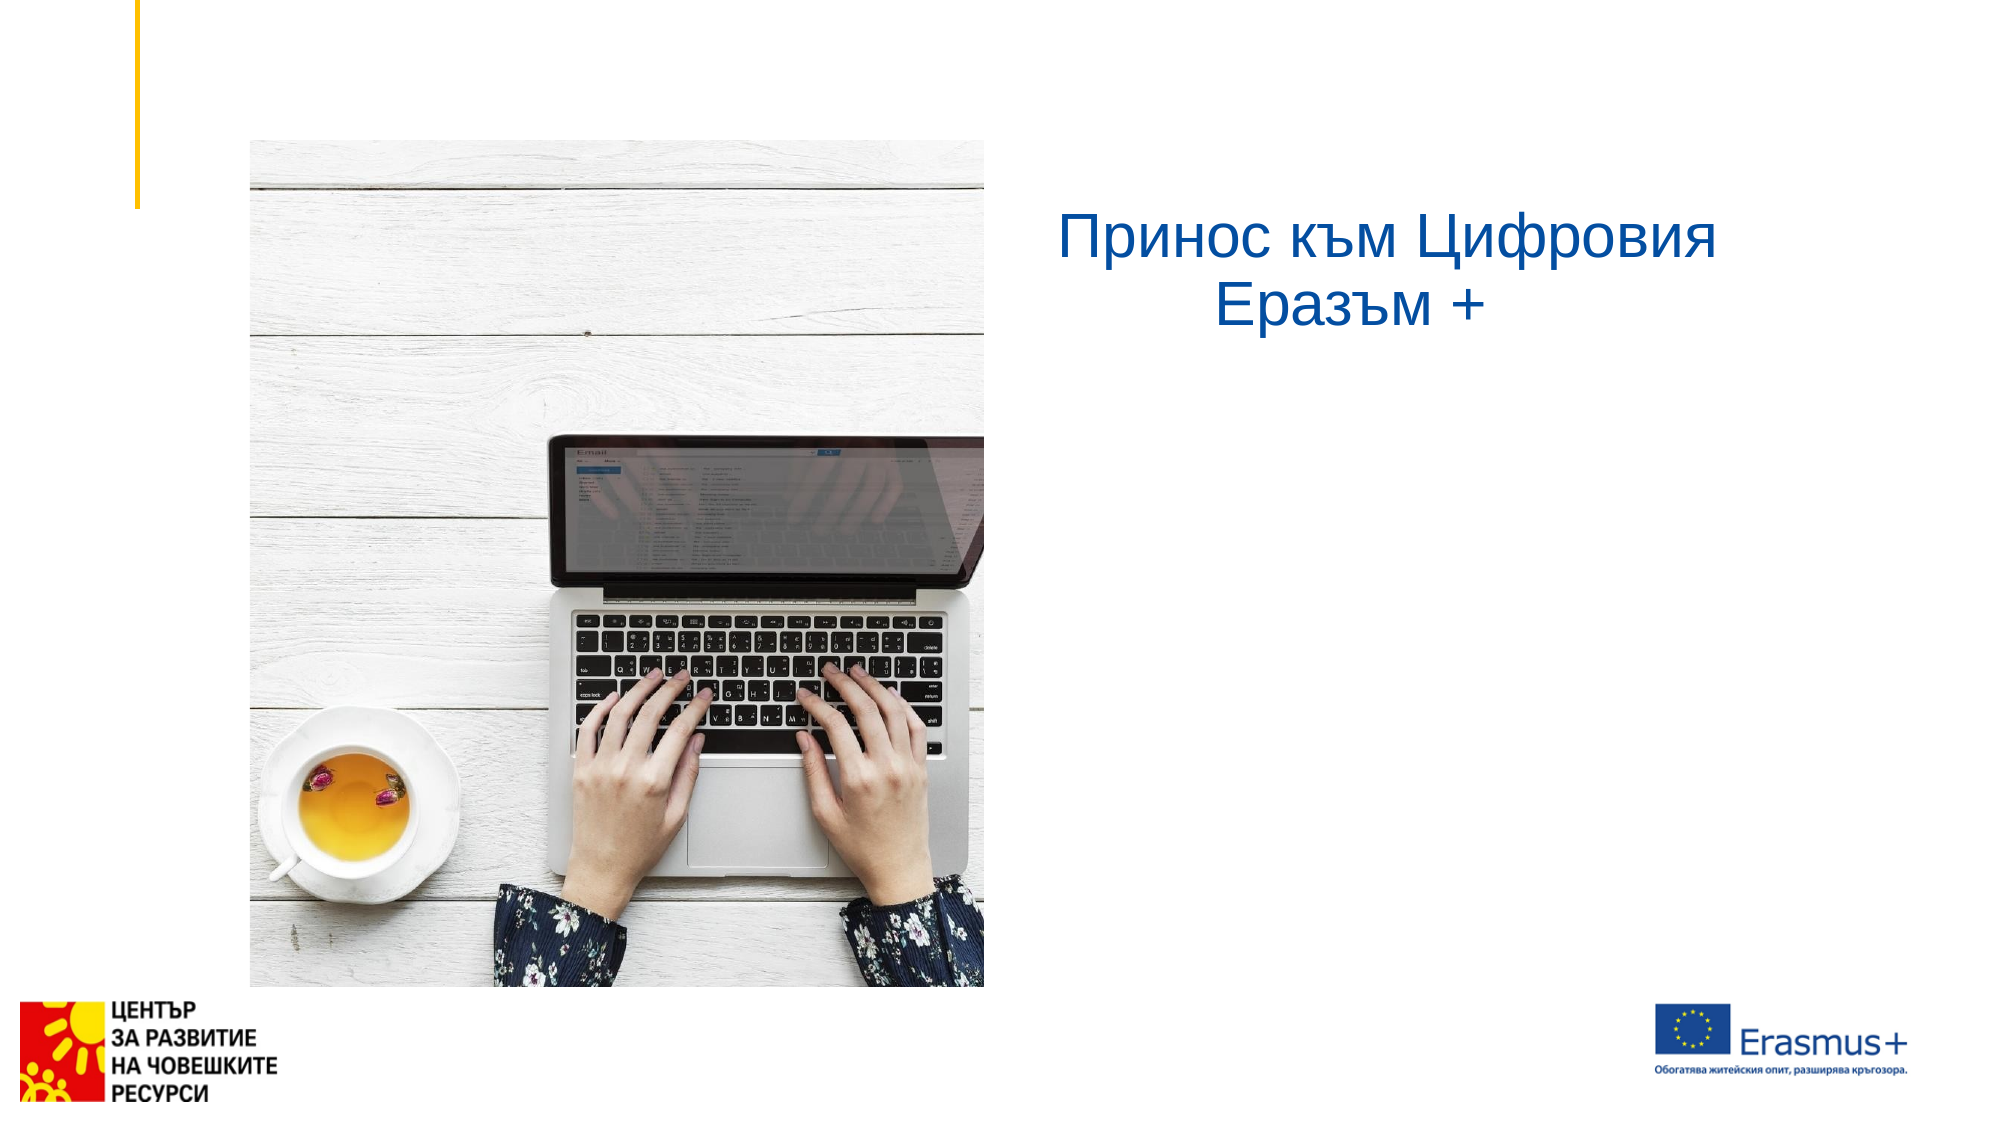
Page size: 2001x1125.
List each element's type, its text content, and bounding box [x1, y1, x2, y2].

picture [1629, 979, 1931, 1102]
title Принос към Цифровия Еразъм + [1055, 192, 1772, 391]
text_box [249, 140, 984, 988]
picture [20, 1001, 280, 1102]
